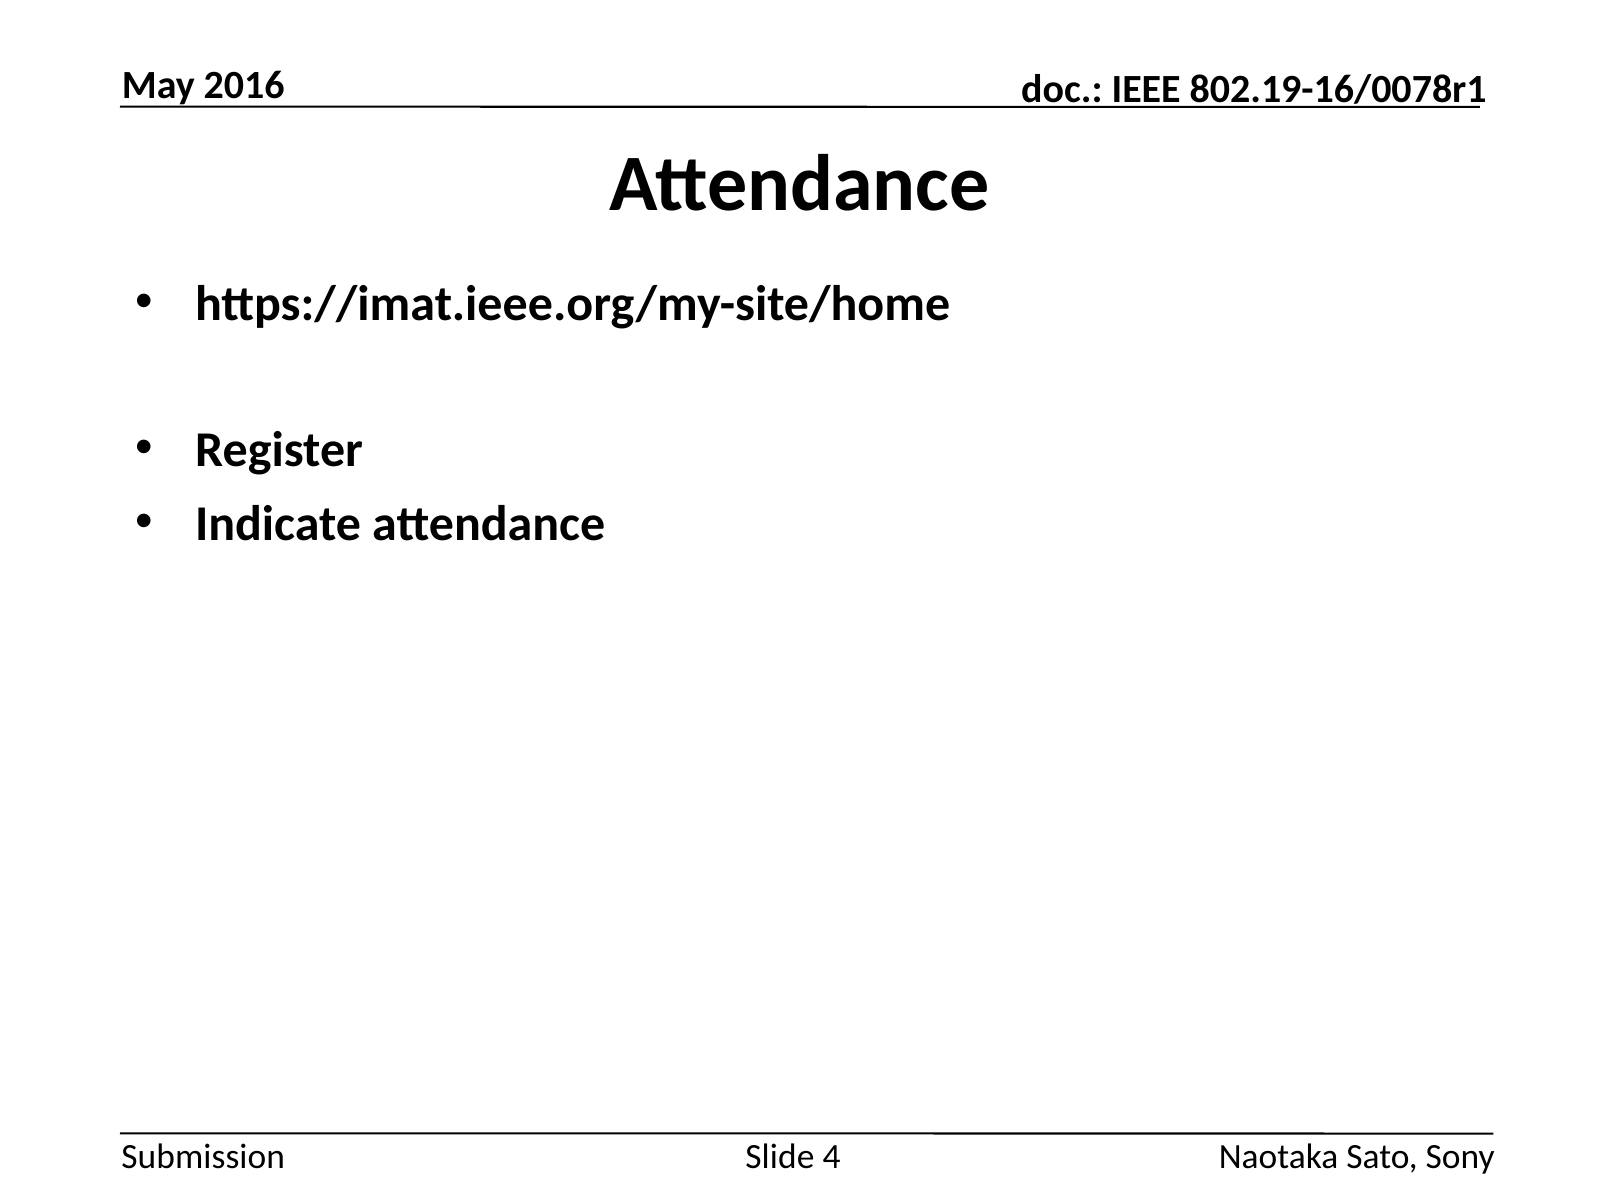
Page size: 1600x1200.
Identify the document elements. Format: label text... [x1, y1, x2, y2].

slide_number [121, 58, 451, 107]
slide_number Slide 4 [733, 1132, 854, 1197]
title Attendance [119, 119, 1480, 238]
list https://imat.ieee.org/my-site/home Register Indicate attendance [119, 262, 1480, 1126]
footer Naotaka Sato, Sony [937, 1132, 1495, 1174]
